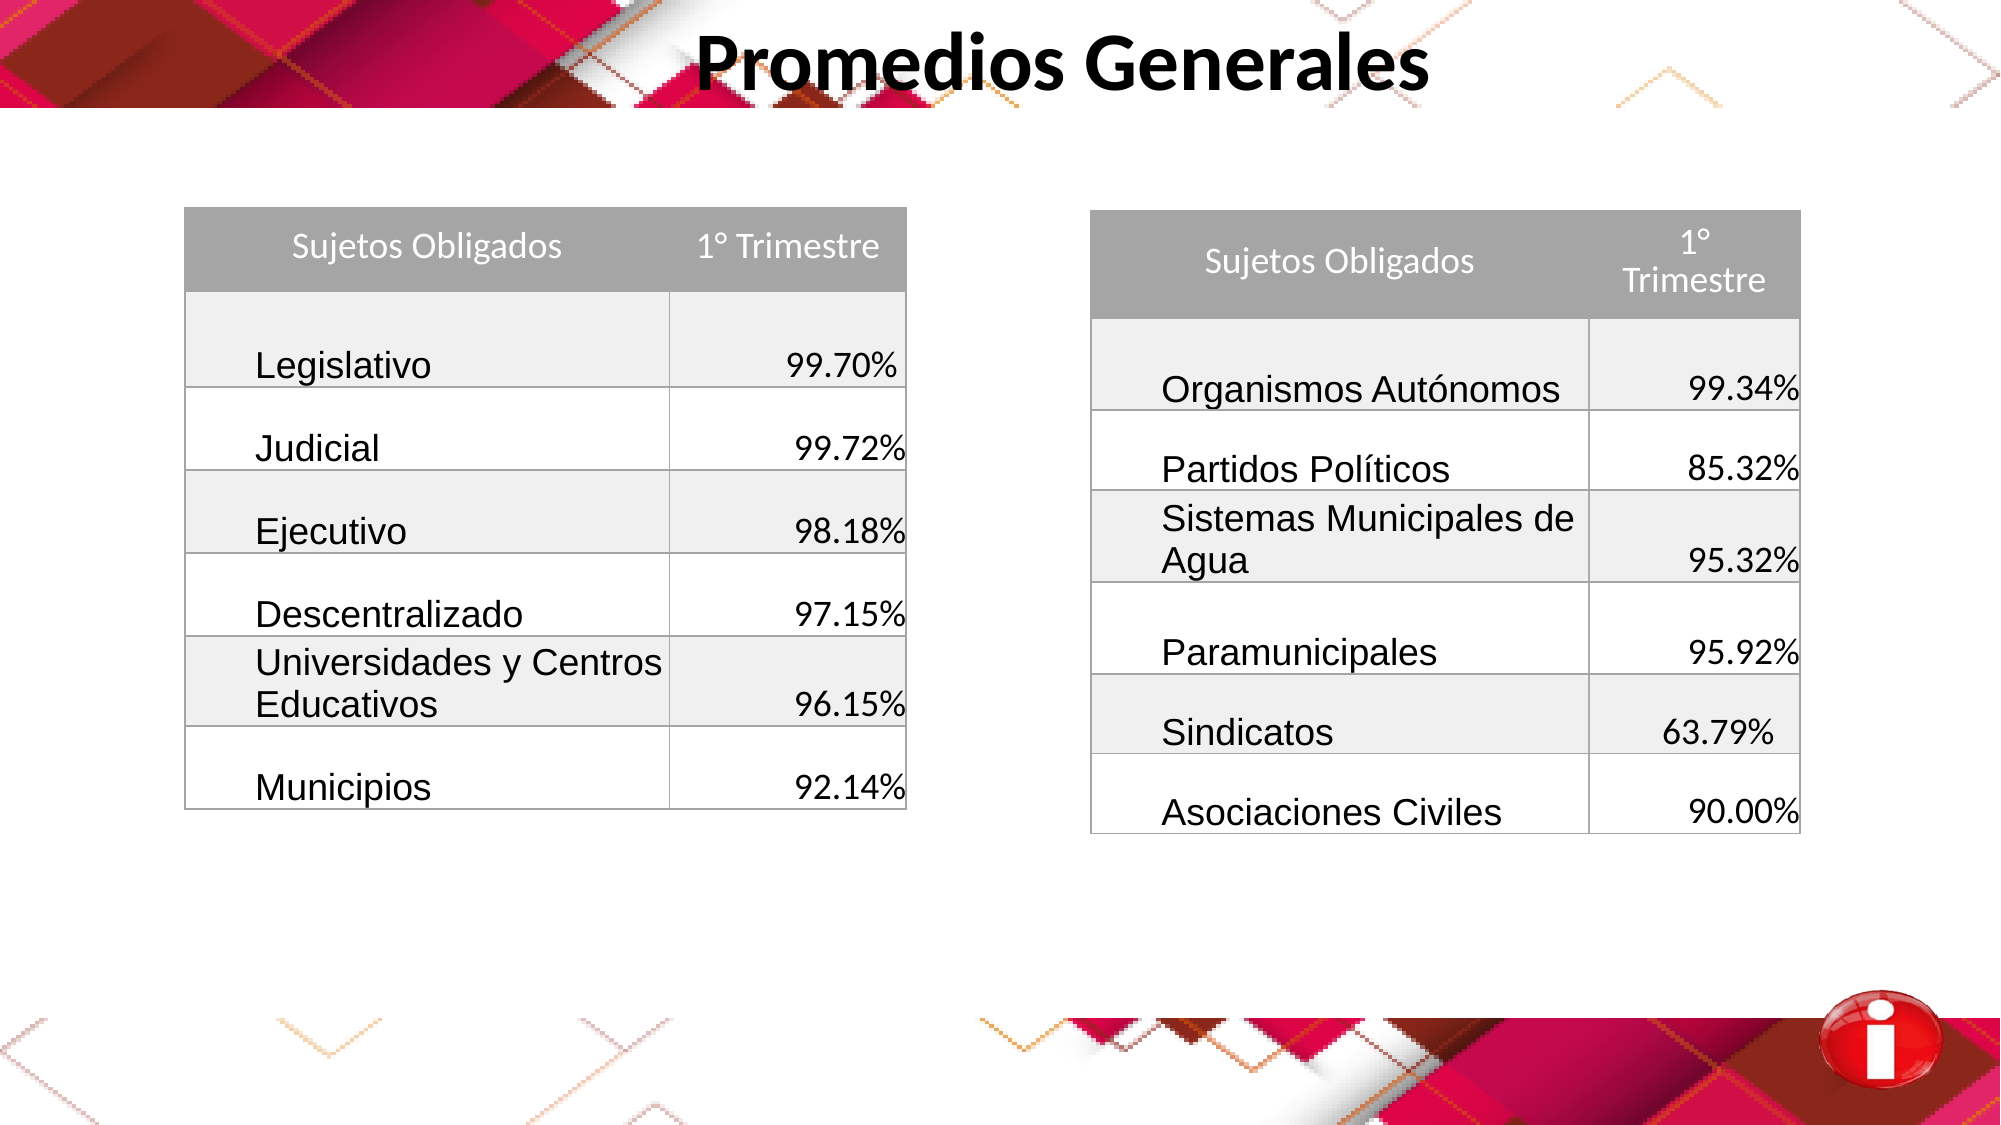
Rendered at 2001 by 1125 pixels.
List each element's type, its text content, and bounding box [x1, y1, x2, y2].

table_cell 99.70% [670, 292, 905, 386]
table_cell 98.18% [670, 471, 905, 552]
table_cell 99.72% [670, 388, 905, 469]
table_cell 85.32% [1590, 411, 1799, 489]
table_header 1° Trimestre [1589, 212, 1799, 317]
table_cell Municipios [186, 727, 669, 808]
table_cell 99.34% [1590, 319, 1799, 409]
text_box Promedios Generales [681, 0, 1497, 115]
table_cell Universidades y Centros Educativos [186, 637, 669, 725]
table_header Sujetos Obligados [186, 209, 670, 290]
picture [1497, 0, 2001, 108]
table_cell 63.79% [1590, 675, 1799, 753]
table_cell 95.92% [1590, 583, 1799, 673]
table_cell 90.00% [1590, 754, 1799, 833]
picture [0, 987, 2000, 1125]
table_cell 97.15% [670, 554, 905, 635]
table_cell Partidos Políticos [1092, 411, 1588, 489]
table_cell 92.14% [670, 727, 905, 808]
table_cell Organismos Autónomos [1092, 319, 1588, 409]
table_header 1° Trimestre [670, 209, 905, 290]
table_cell Descentralizado [186, 554, 669, 635]
table_cell 96.15% [670, 637, 905, 725]
table_cell Legislativo [186, 292, 669, 386]
table_cell Judicial [186, 388, 669, 469]
table_cell 95.32% [1590, 491, 1799, 581]
picture [0, 0, 681, 108]
table_cell Sindicatos [1092, 675, 1588, 753]
table_header Sujetos Obligados [1092, 212, 1589, 317]
table_cell Sistemas Municipales de Agua [1092, 491, 1588, 581]
table_cell Asociaciones Civiles [1092, 754, 1588, 833]
table_cell Ejecutivo [186, 471, 669, 552]
table_cell Paramunicipales [1092, 583, 1588, 673]
